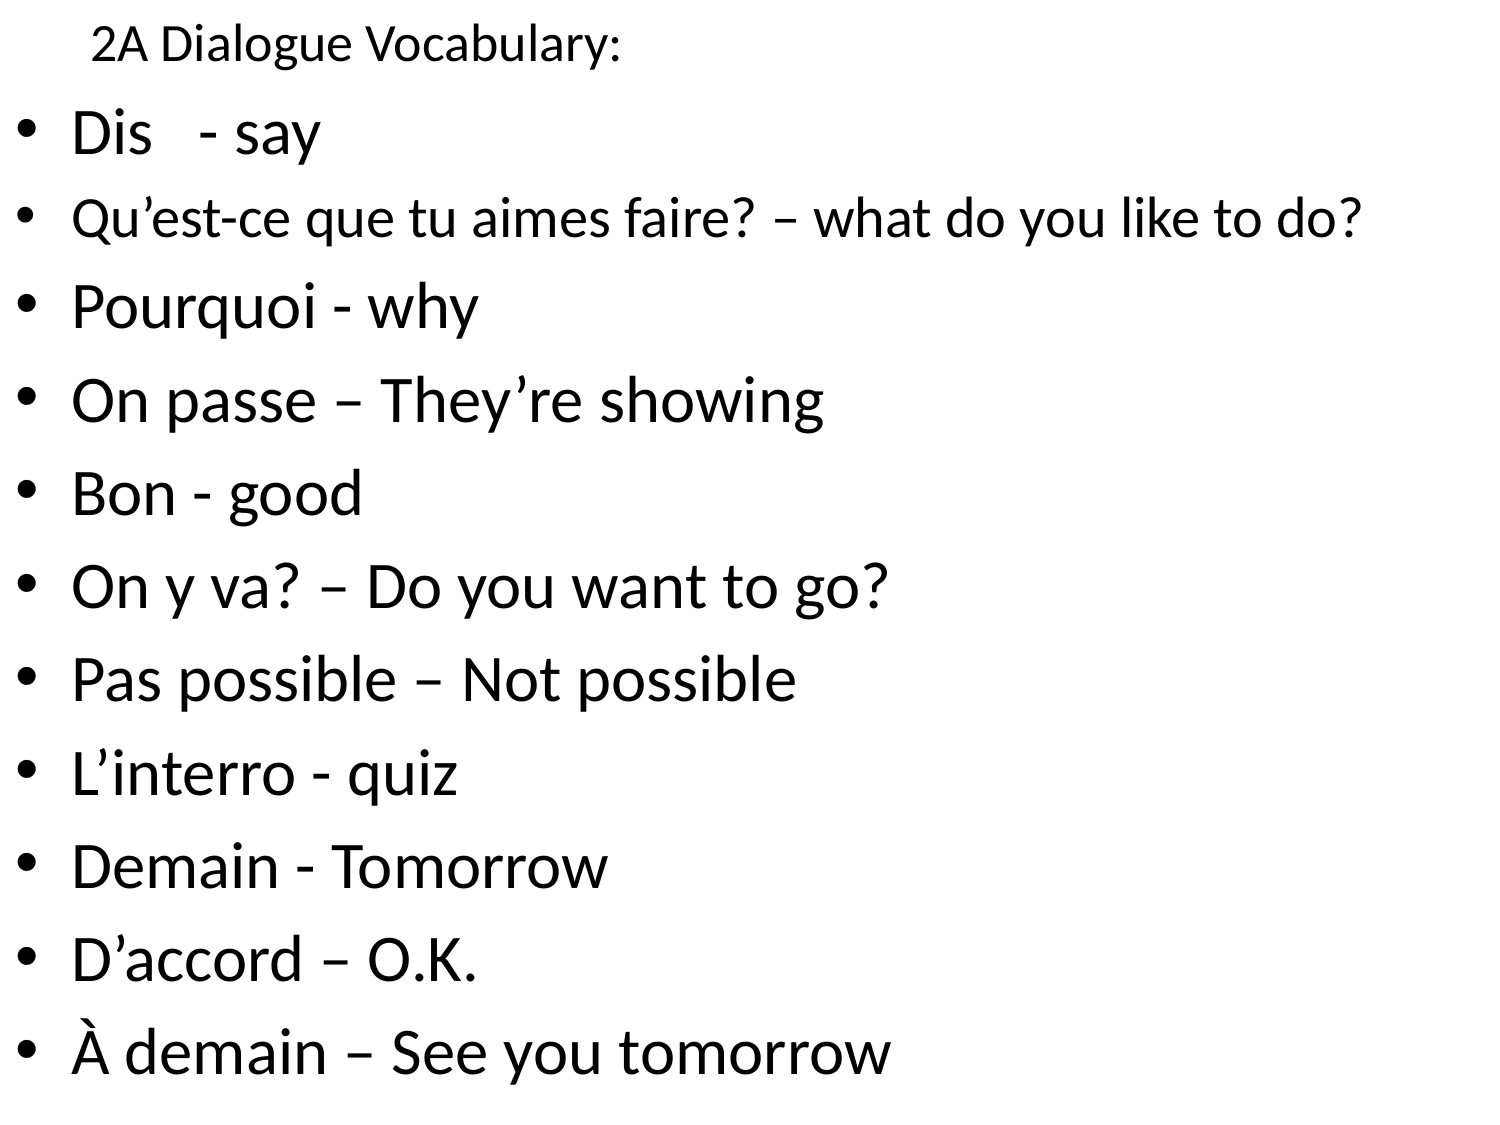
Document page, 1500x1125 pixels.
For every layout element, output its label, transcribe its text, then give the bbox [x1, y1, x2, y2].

title 2A Dialogue Vocabulary: [75, 0, 1425, 79]
list Dis - say Qu’est-ce que tu aimes faire? – what do you like to do? Pourquoi - why On passe – They’re showing Bon - good On y va? – Do you want to go? Pas possible – Not possible L’interro - quiz Demain - Tomorrow D’accord – O.K. À demain – See you tomorrow [0, 79, 1500, 1125]
